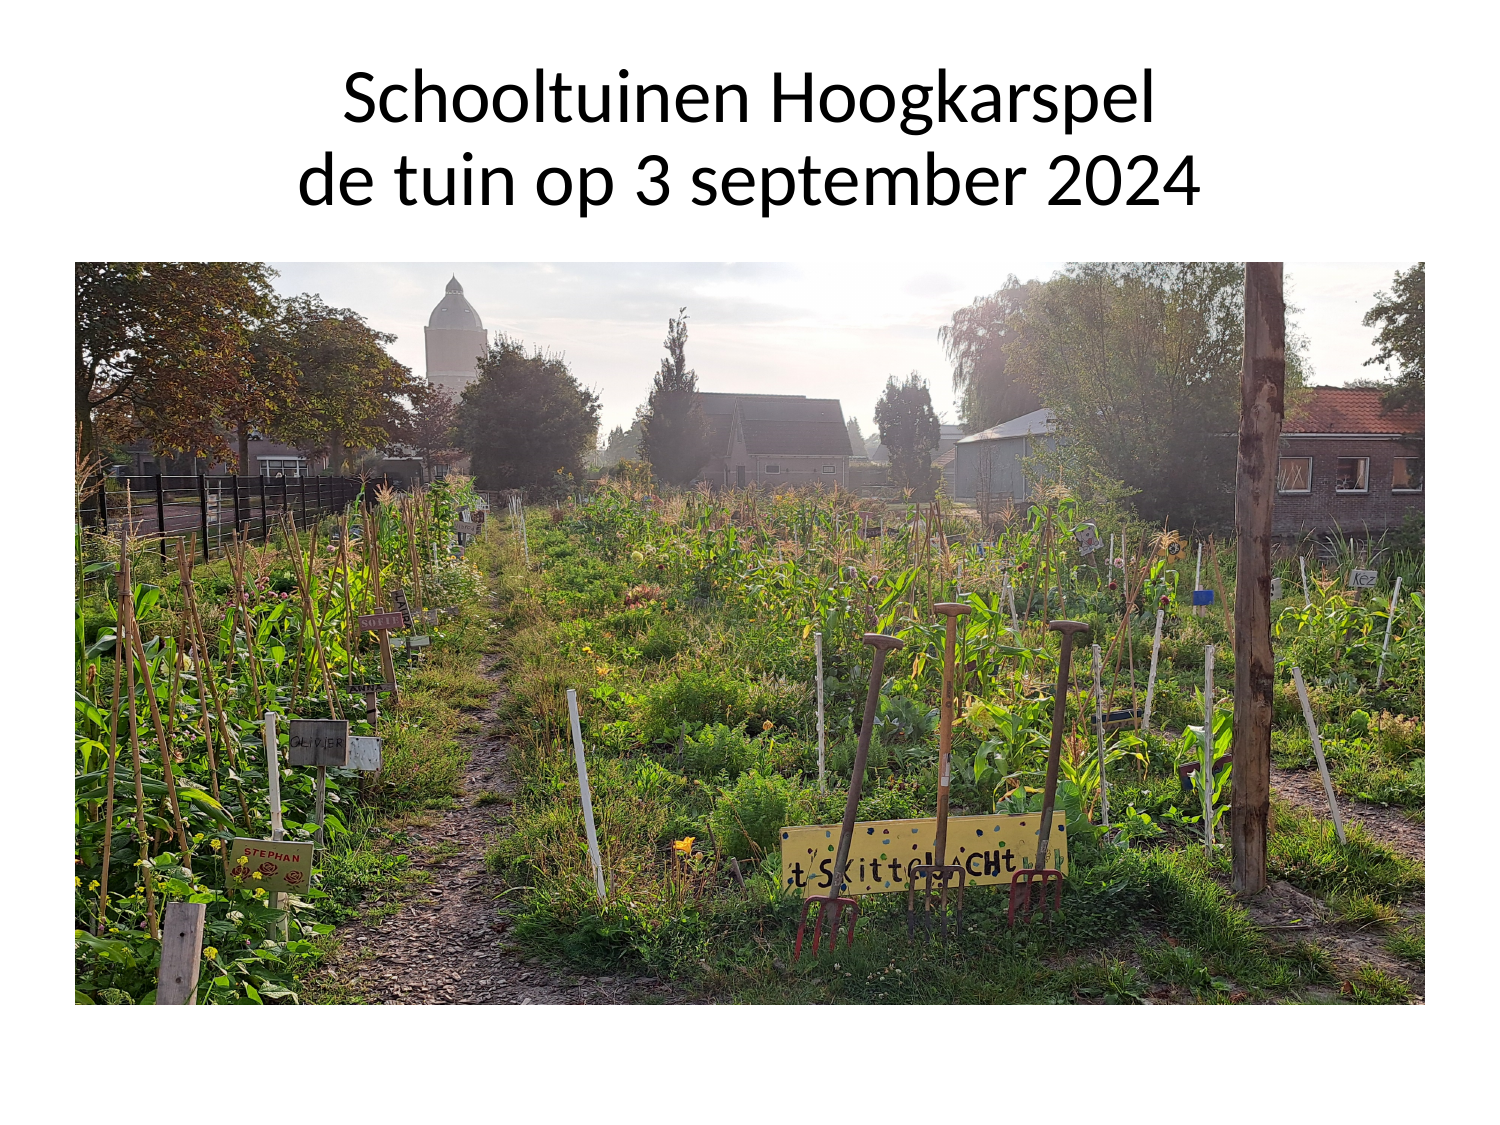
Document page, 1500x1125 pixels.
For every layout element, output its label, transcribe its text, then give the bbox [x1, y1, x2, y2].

title Schooltuinen Hoogkarspel de tuin op 3 september 2024 [75, 45, 1425, 233]
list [74, 262, 1426, 1006]
